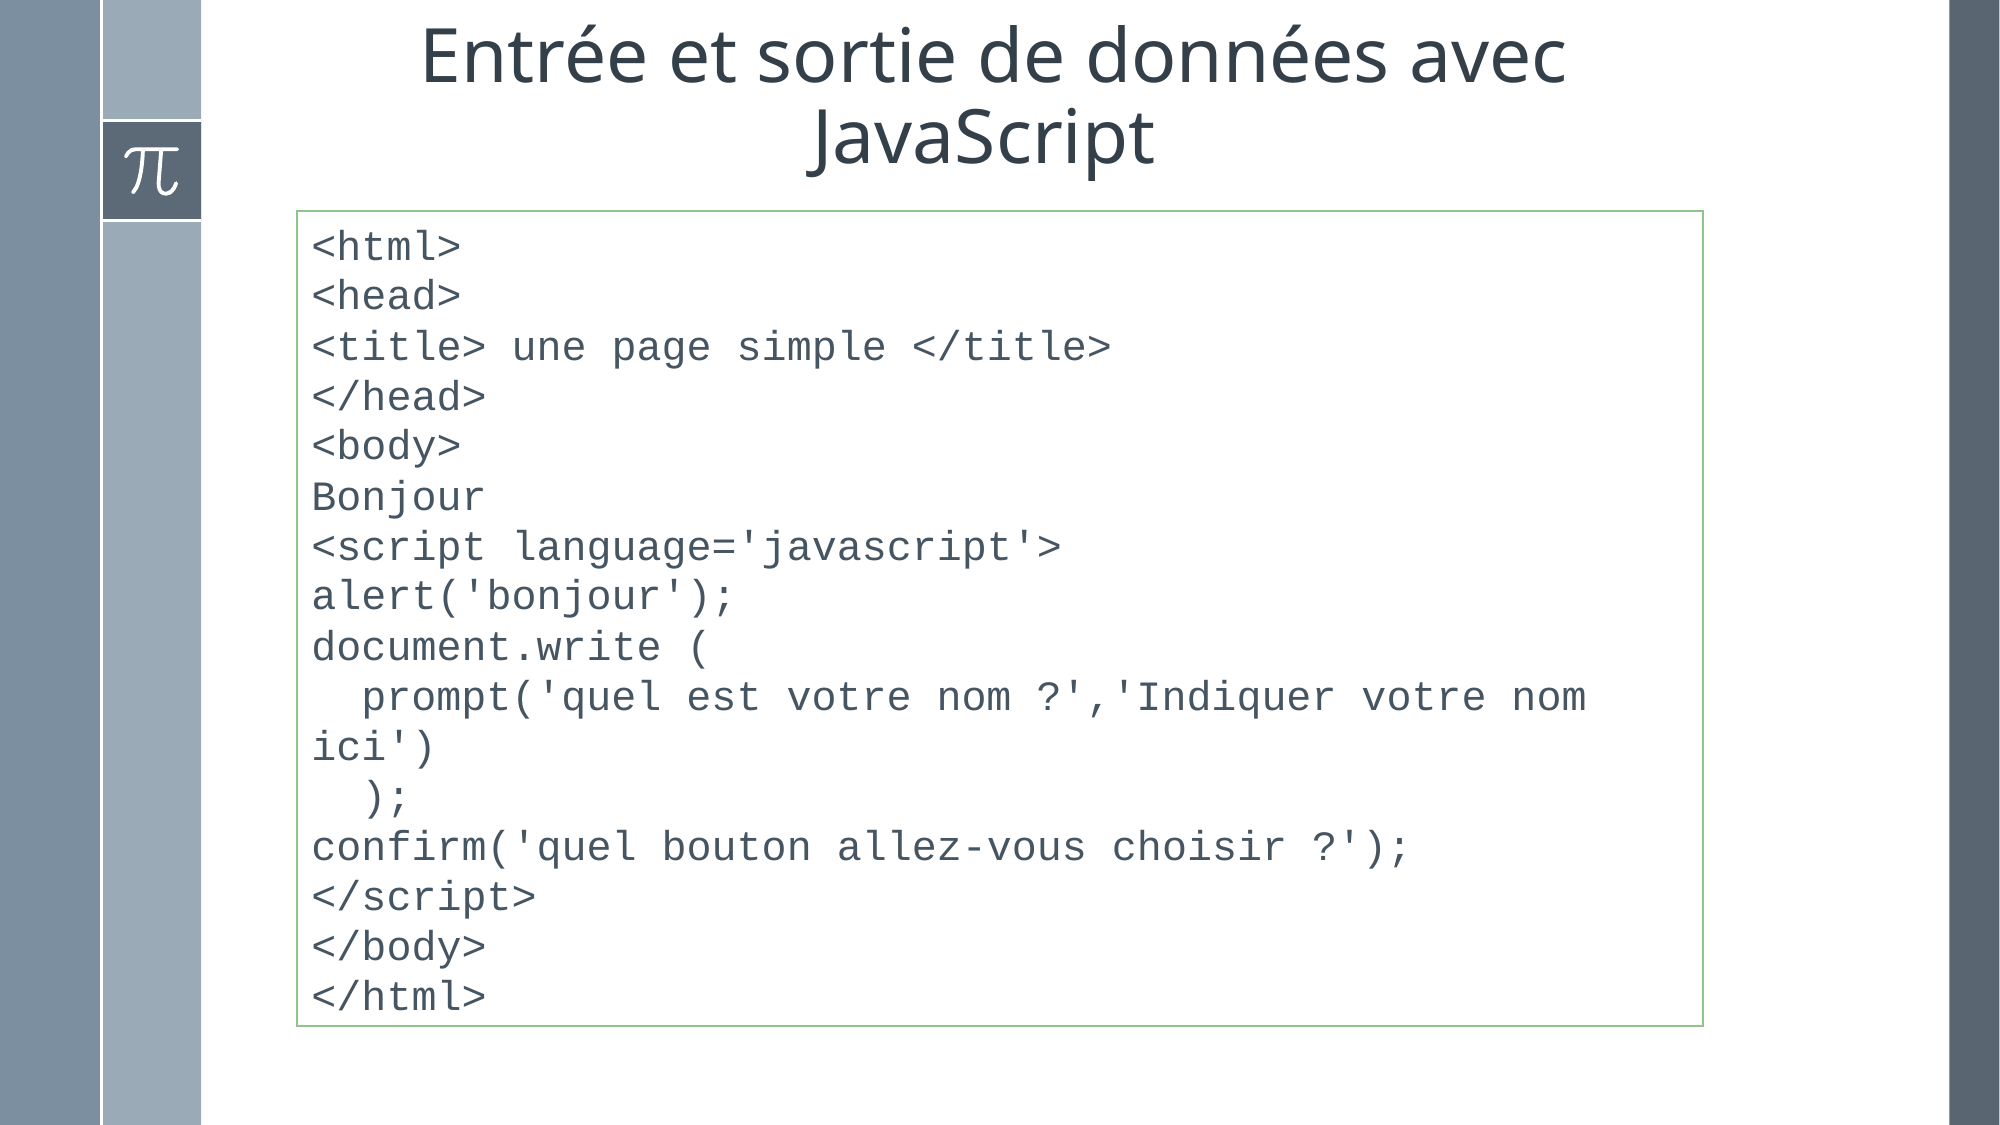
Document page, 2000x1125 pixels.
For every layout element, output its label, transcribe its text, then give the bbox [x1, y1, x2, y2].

title Entrée et sortie de données avec JavaScript [296, 58, 1692, 188]
text_box <html> <head> <title> une page simple </title> </head> <body> Bonjour <script language='javascript'> alert('bonjour'); document.write ( prompt('quel est votre nom ?','Indiquer votre nom ici') ); confirm('quel bouton allez-vous choisir ?'); </script> </body> </html> [296, 210, 1703, 1026]
